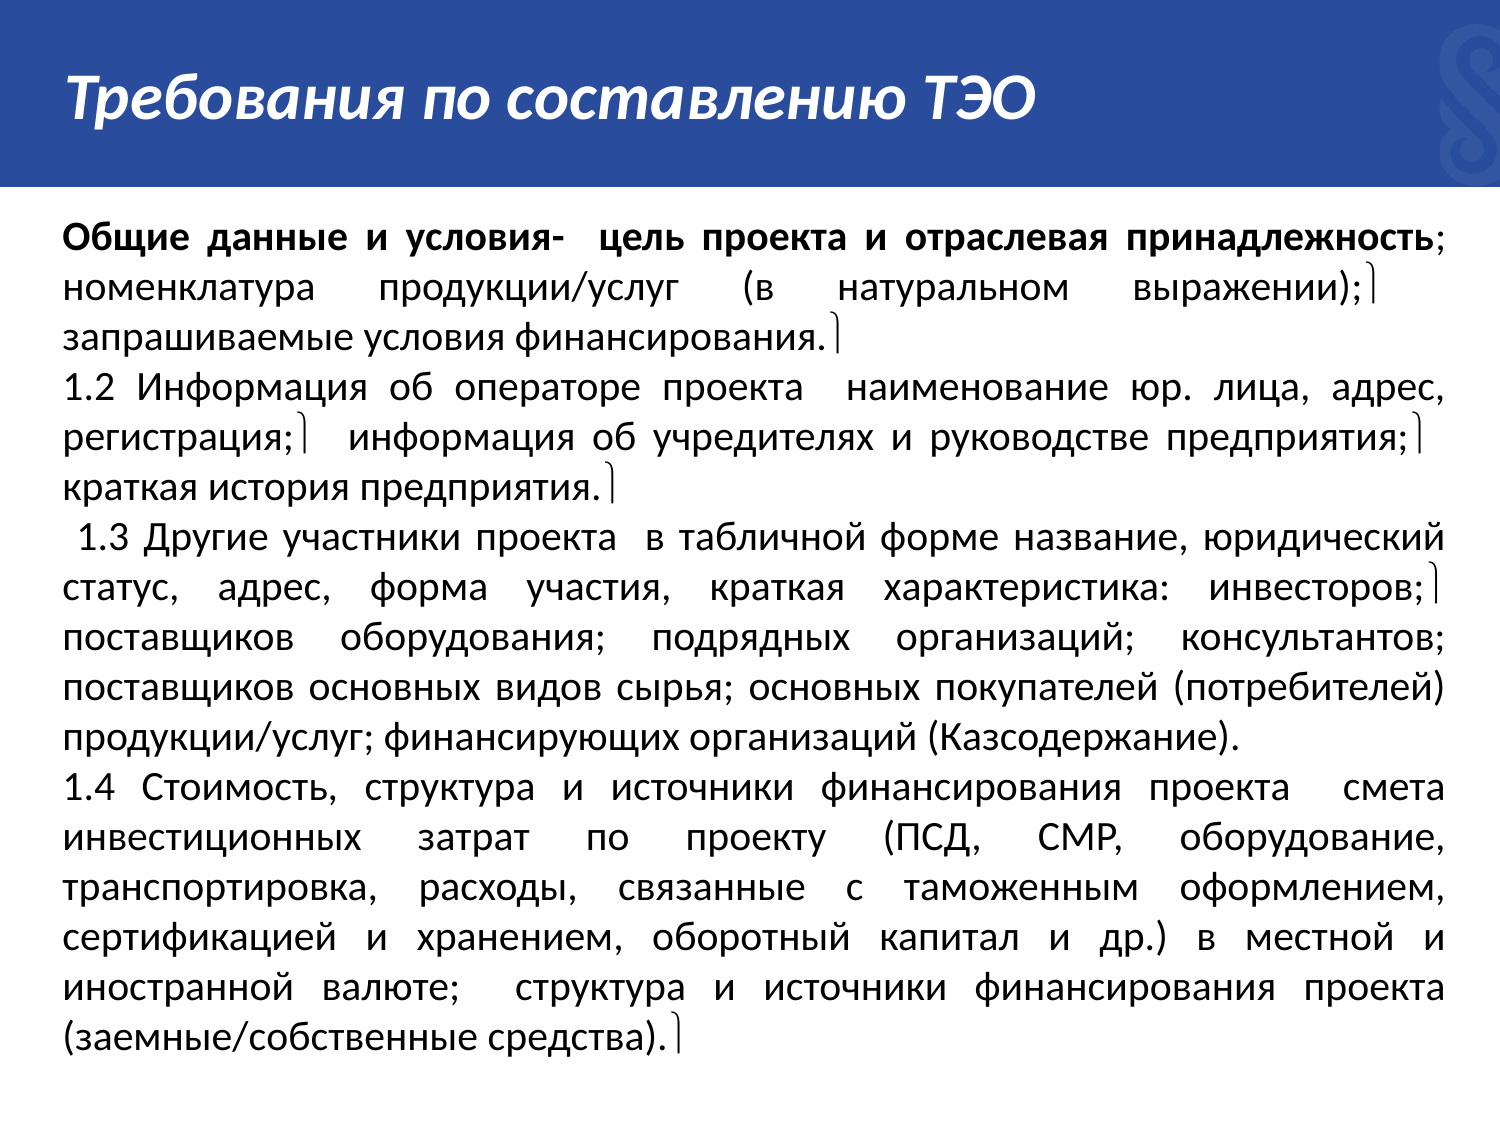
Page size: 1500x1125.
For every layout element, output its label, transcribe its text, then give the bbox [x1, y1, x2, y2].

picture [0, 0, 1500, 1125]
title Требования по составлению ТЭО [49, 52, 1387, 143]
text_box Общие данные и условия- цель проекта и отраслевая принадлежность; номенклатура продукции/услуг (в натуральном выражении); запрашиваемые условия финансирования. 1.2 Информация об операторе проекта наименование юр. лица, адрес, регистрация; информация об учредителях и руководстве предприятия; краткая история предприятия. 1.3 Другие участники проекта в табличной форме название, юридический статус, адрес, форма участия, краткая характеристика: инвесторов; поставщиков оборудования; подрядных организаций; консультантов; поставщиков основных видов сырья; основных покупателей (потребителей) продукции/услуг; финансирующих организаций (Казсодержание). 1.4 Стоимость, структура и источники финансирования проекта смета инвестиционных затрат по проекту (ПСД, СМР, оборудование, транспортировка, расходы, связанные с таможенным оформлением, сертификацией и хранением, оборотный капитал и др.) в местной и иностранной валюте; структура и источники финансирования проекта (заемные/собственные средства). [47, 201, 1462, 1067]
